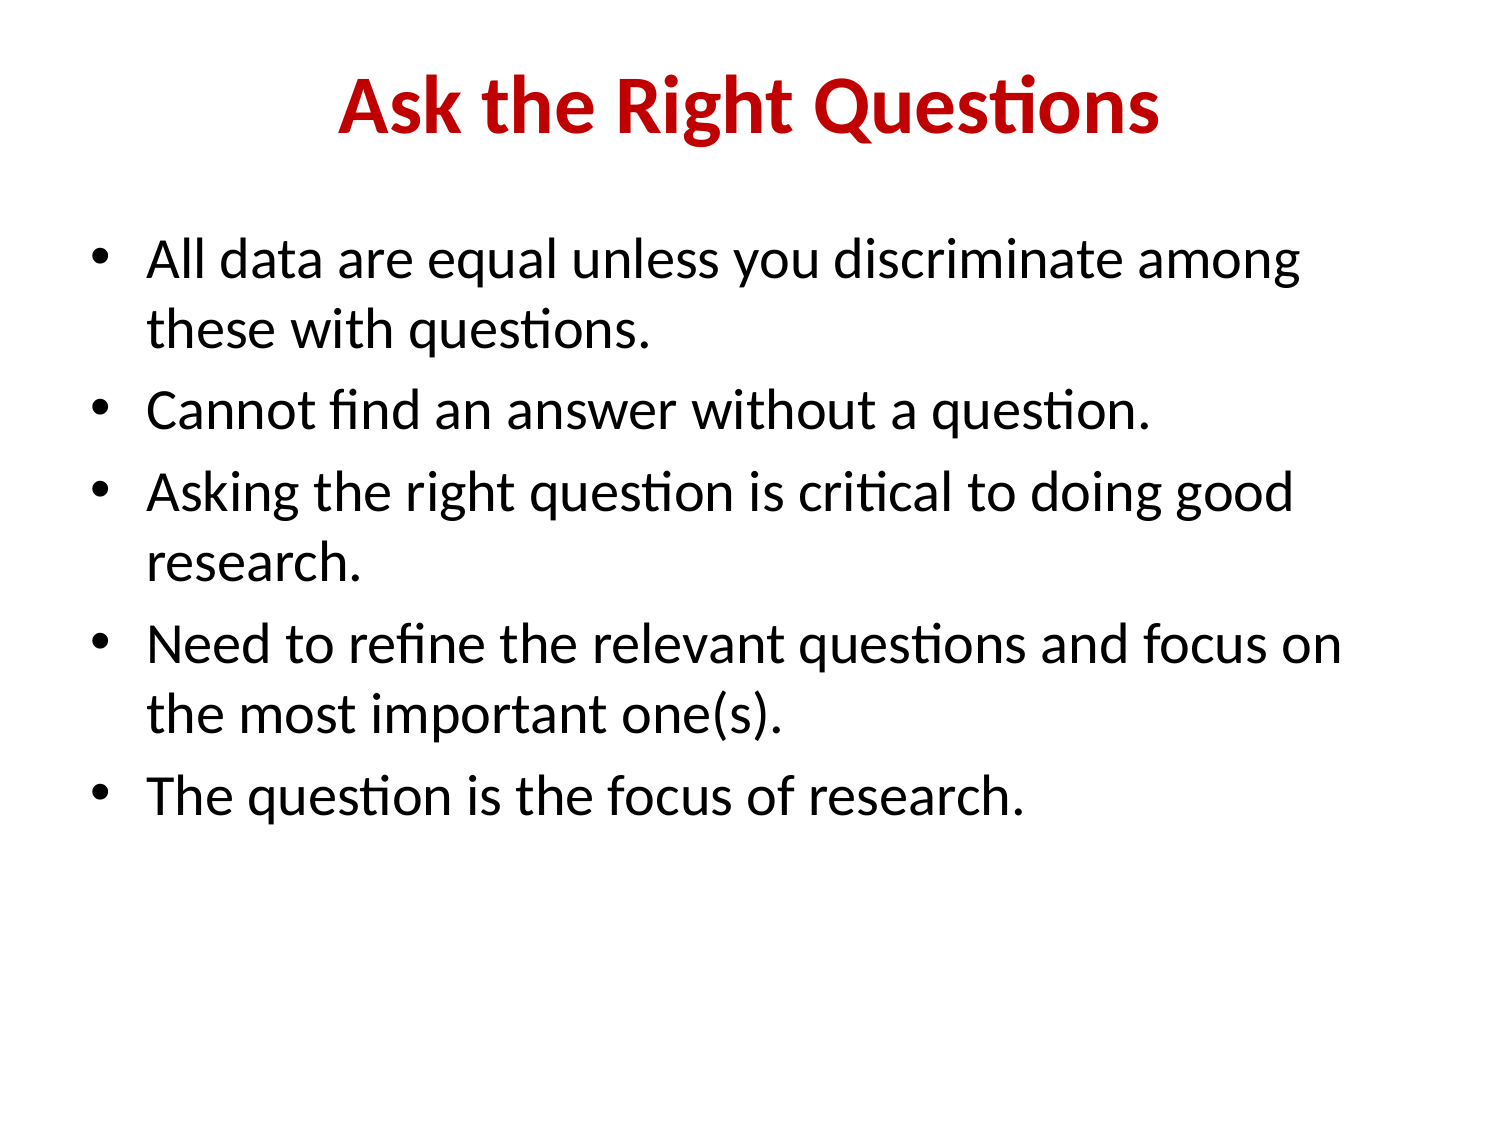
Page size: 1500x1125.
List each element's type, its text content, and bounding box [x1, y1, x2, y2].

list All data are equal unless you discriminate among these with questions. Cannot find an answer without a question. Asking the right question is critical to doing good research. Need to refine the relevant questions and focus on the most important one(s). The question is the focus of research. [74, 212, 1426, 981]
title Ask the Right Questions [74, 24, 1426, 176]
